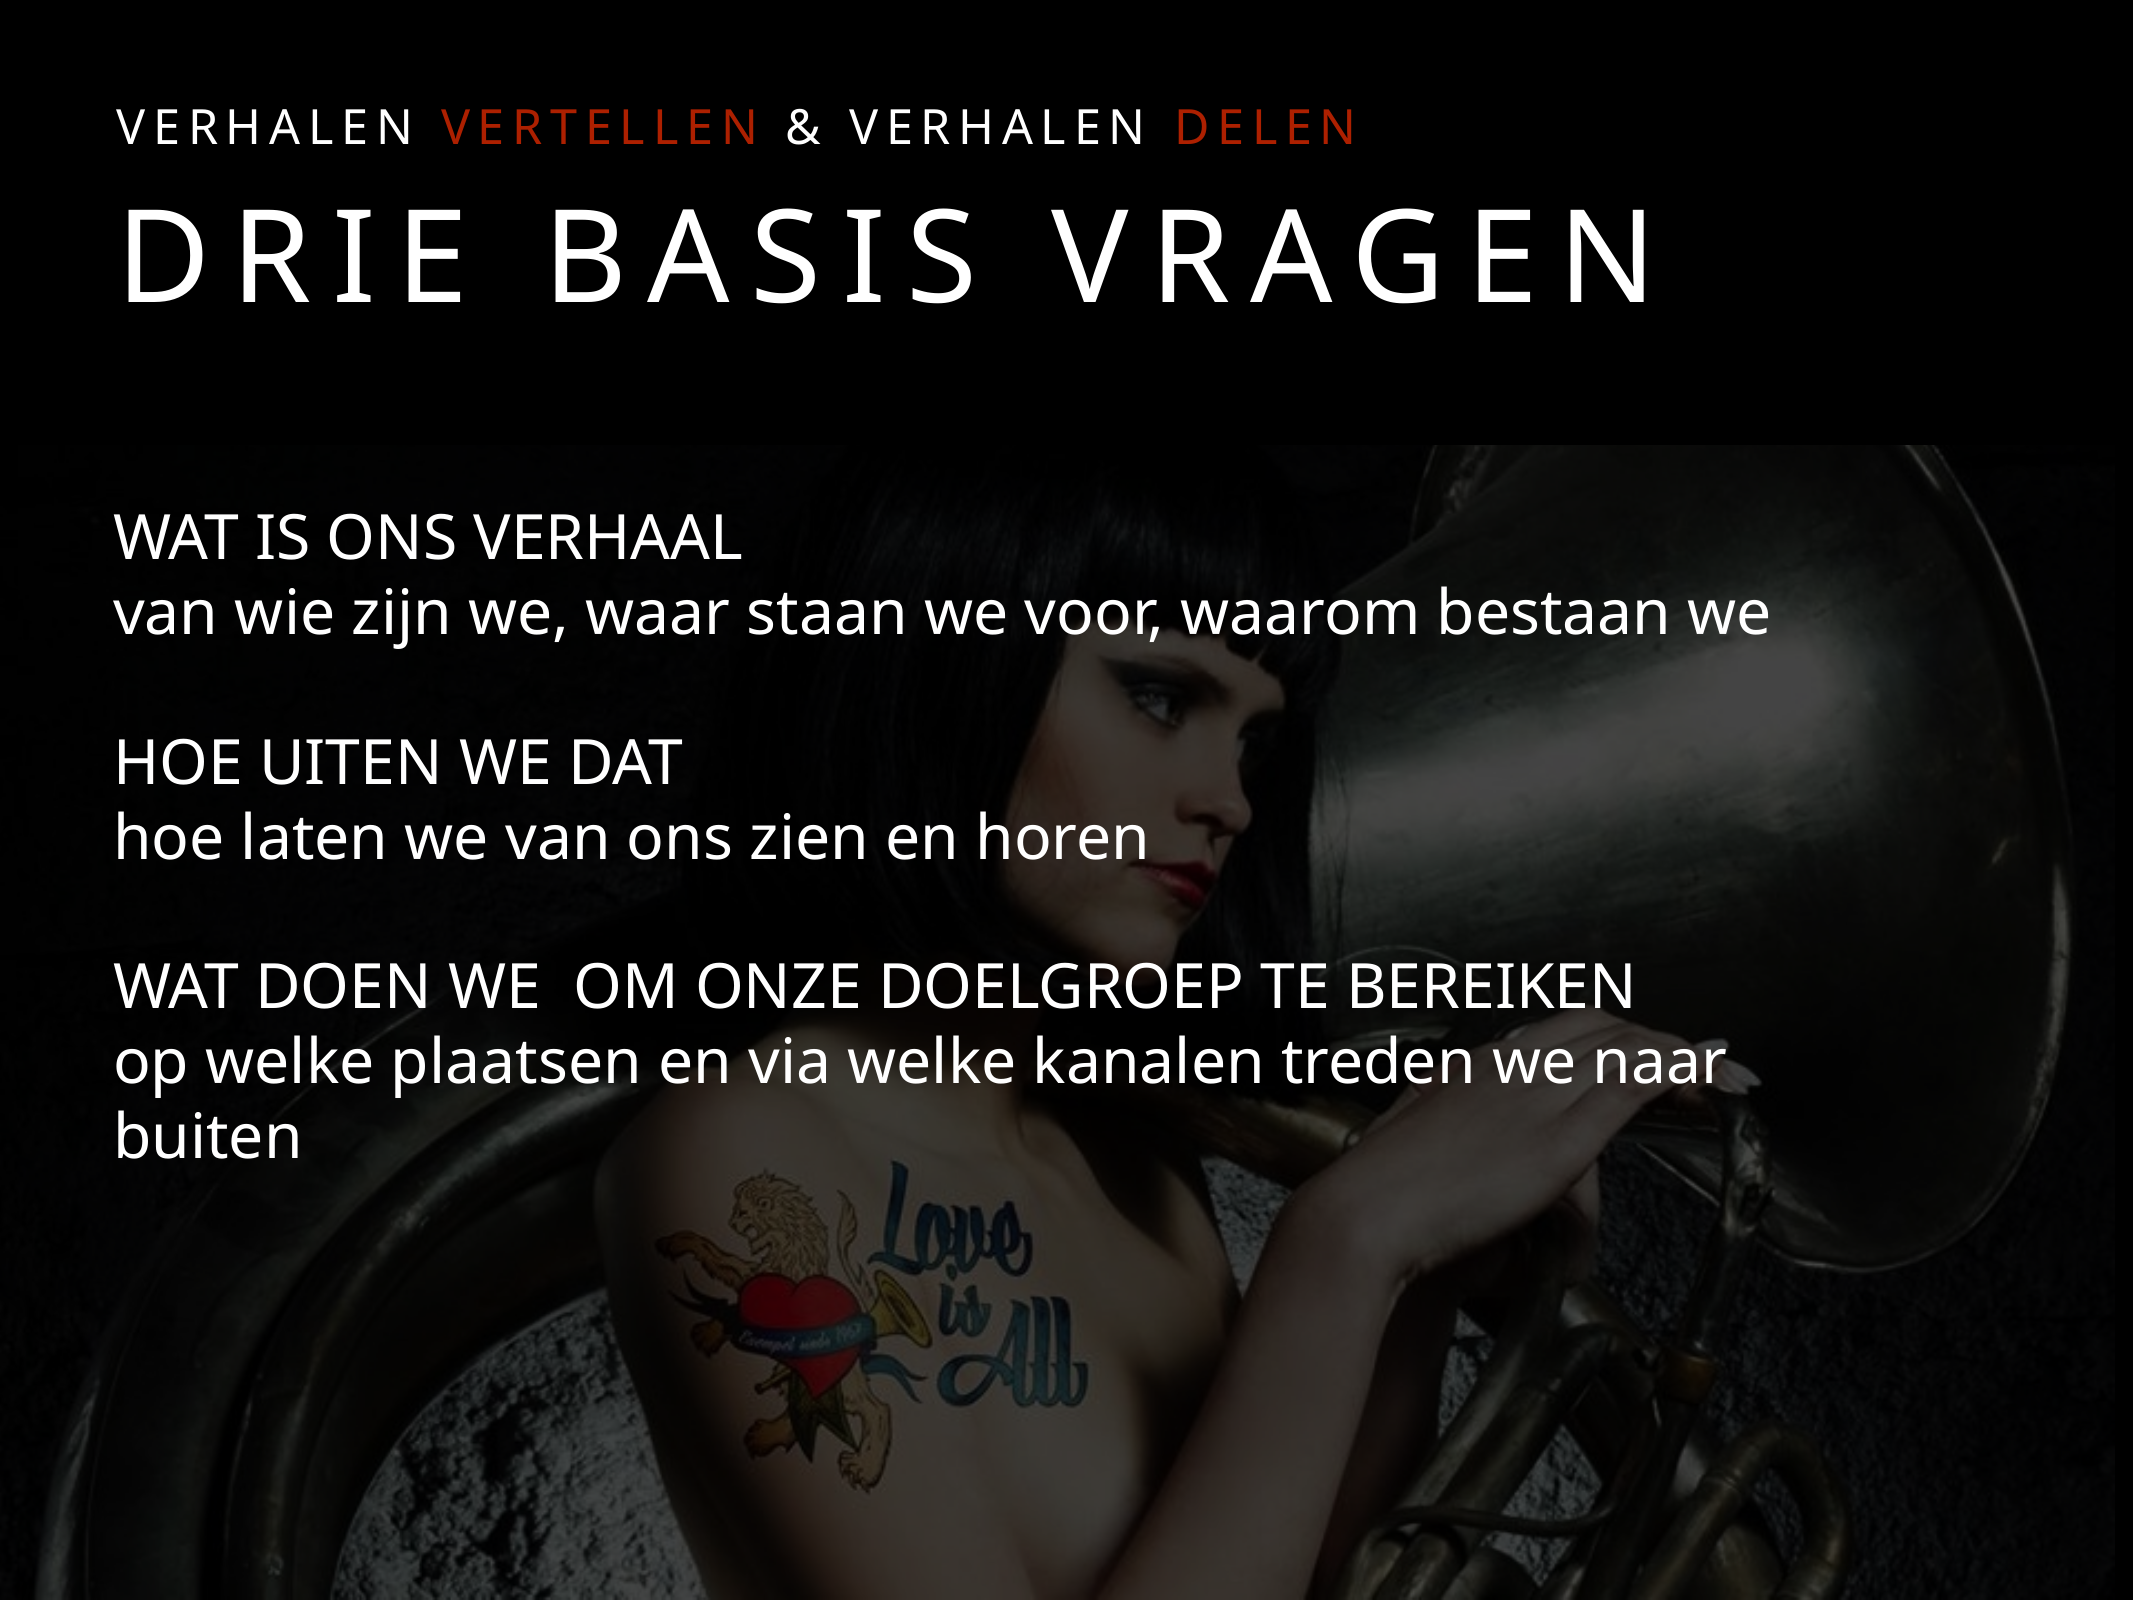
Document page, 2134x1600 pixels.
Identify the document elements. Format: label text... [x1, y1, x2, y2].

picture [0, 445, 2115, 1600]
list verhalen vertellen & verhalen delen [107, 82, 2026, 168]
title DRIE BASIS VRAGEN [107, 168, 2026, 405]
